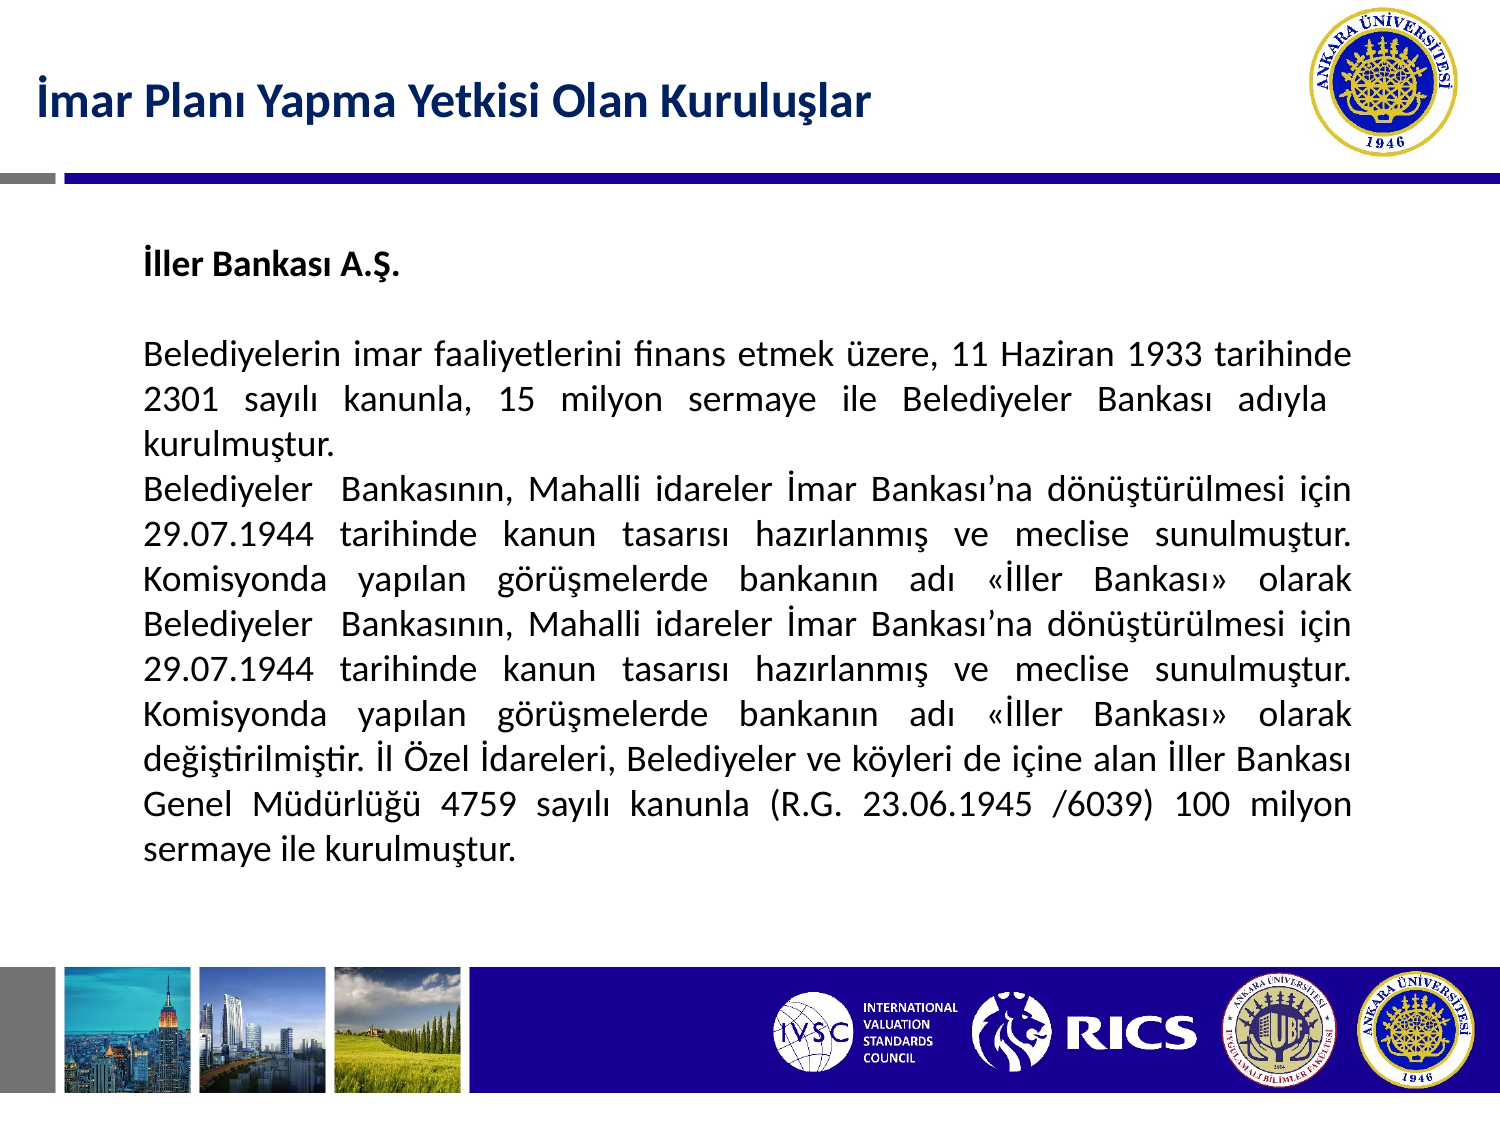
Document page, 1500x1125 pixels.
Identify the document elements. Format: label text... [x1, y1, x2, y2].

text_box İmar Planı Yapma Yetkisi Olan Kuruluşlar [21, 60, 1065, 205]
picture [0, 0, 1500, 1125]
text_box İller Bankası A.Ş. Belediyelerin imar faaliyetlerini finans etmek üzere, 11 Haziran 1933 tarihinde 2301 sayılı kanunla, 15 milyon sermaye ile Belediyeler Bankası adıyla kurulmuştur. Belediyeler Bankasının, Mahalli idareler İmar Bankası’na dönüştürülmesi için 29.07.1944 tarihinde kanun tasarısı hazırlanmış ve meclise sunulmuştur. Komisyonda yapılan görüşmelerde bankanın adı «İller Bankası» olarak Belediyeler Bankasının, Mahalli idareler İmar Bankası’na dönüştürülmesi için 29.07.1944 tarihinde kanun tasarısı hazırlanmış ve meclise sunulmuştur. Komisyonda yapılan görüşmelerde bankanın adı «İller Bankası» olarak değiştirilmiştir. İl Özel İdareleri, Belediyeler ve köyleri de içine alan İller Bankası Genel Müdürlüğü 4759 sayılı kanunla (R.G. 23.06.1945 /6039) 100 milyon sermaye ile kurulmuştur. [128, 231, 1369, 922]
